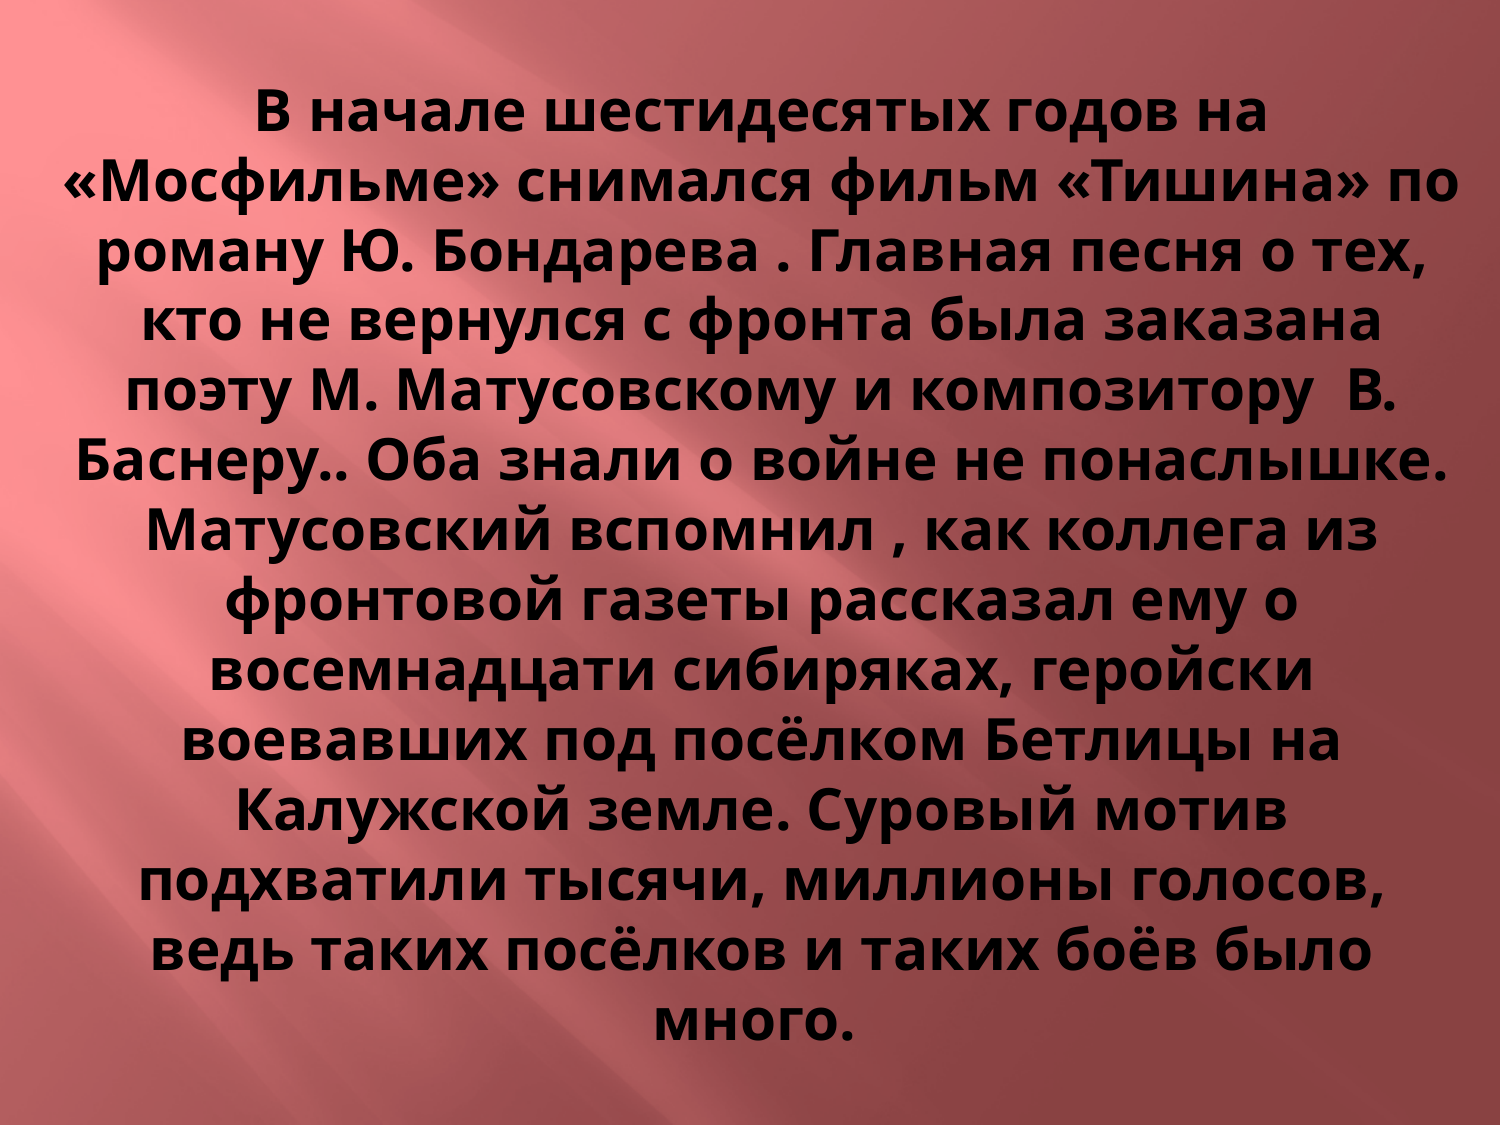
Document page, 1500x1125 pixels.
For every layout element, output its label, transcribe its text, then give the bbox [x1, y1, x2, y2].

title В начале шестидесятых годов на «Мосфильме» снимался фильм «Тишина» по роману Ю. Бондарева . Главная песня о тех, кто не вернулся с фронта была заказана поэту М. Матусовскому и композитору В. Баснеру.. Оба знали о войне не понаслышке. Матусовский вспомнил , как коллега из фронтовой газеты рассказал ему о восемнадцати сибиряках, геройски воевавших под посёлком Бетлицы на Калужской земле. Суровый мотив подхватили тысячи, миллионы голосов, ведь таких посёлков и таких боёв было много. [46, 58, 1477, 1067]
